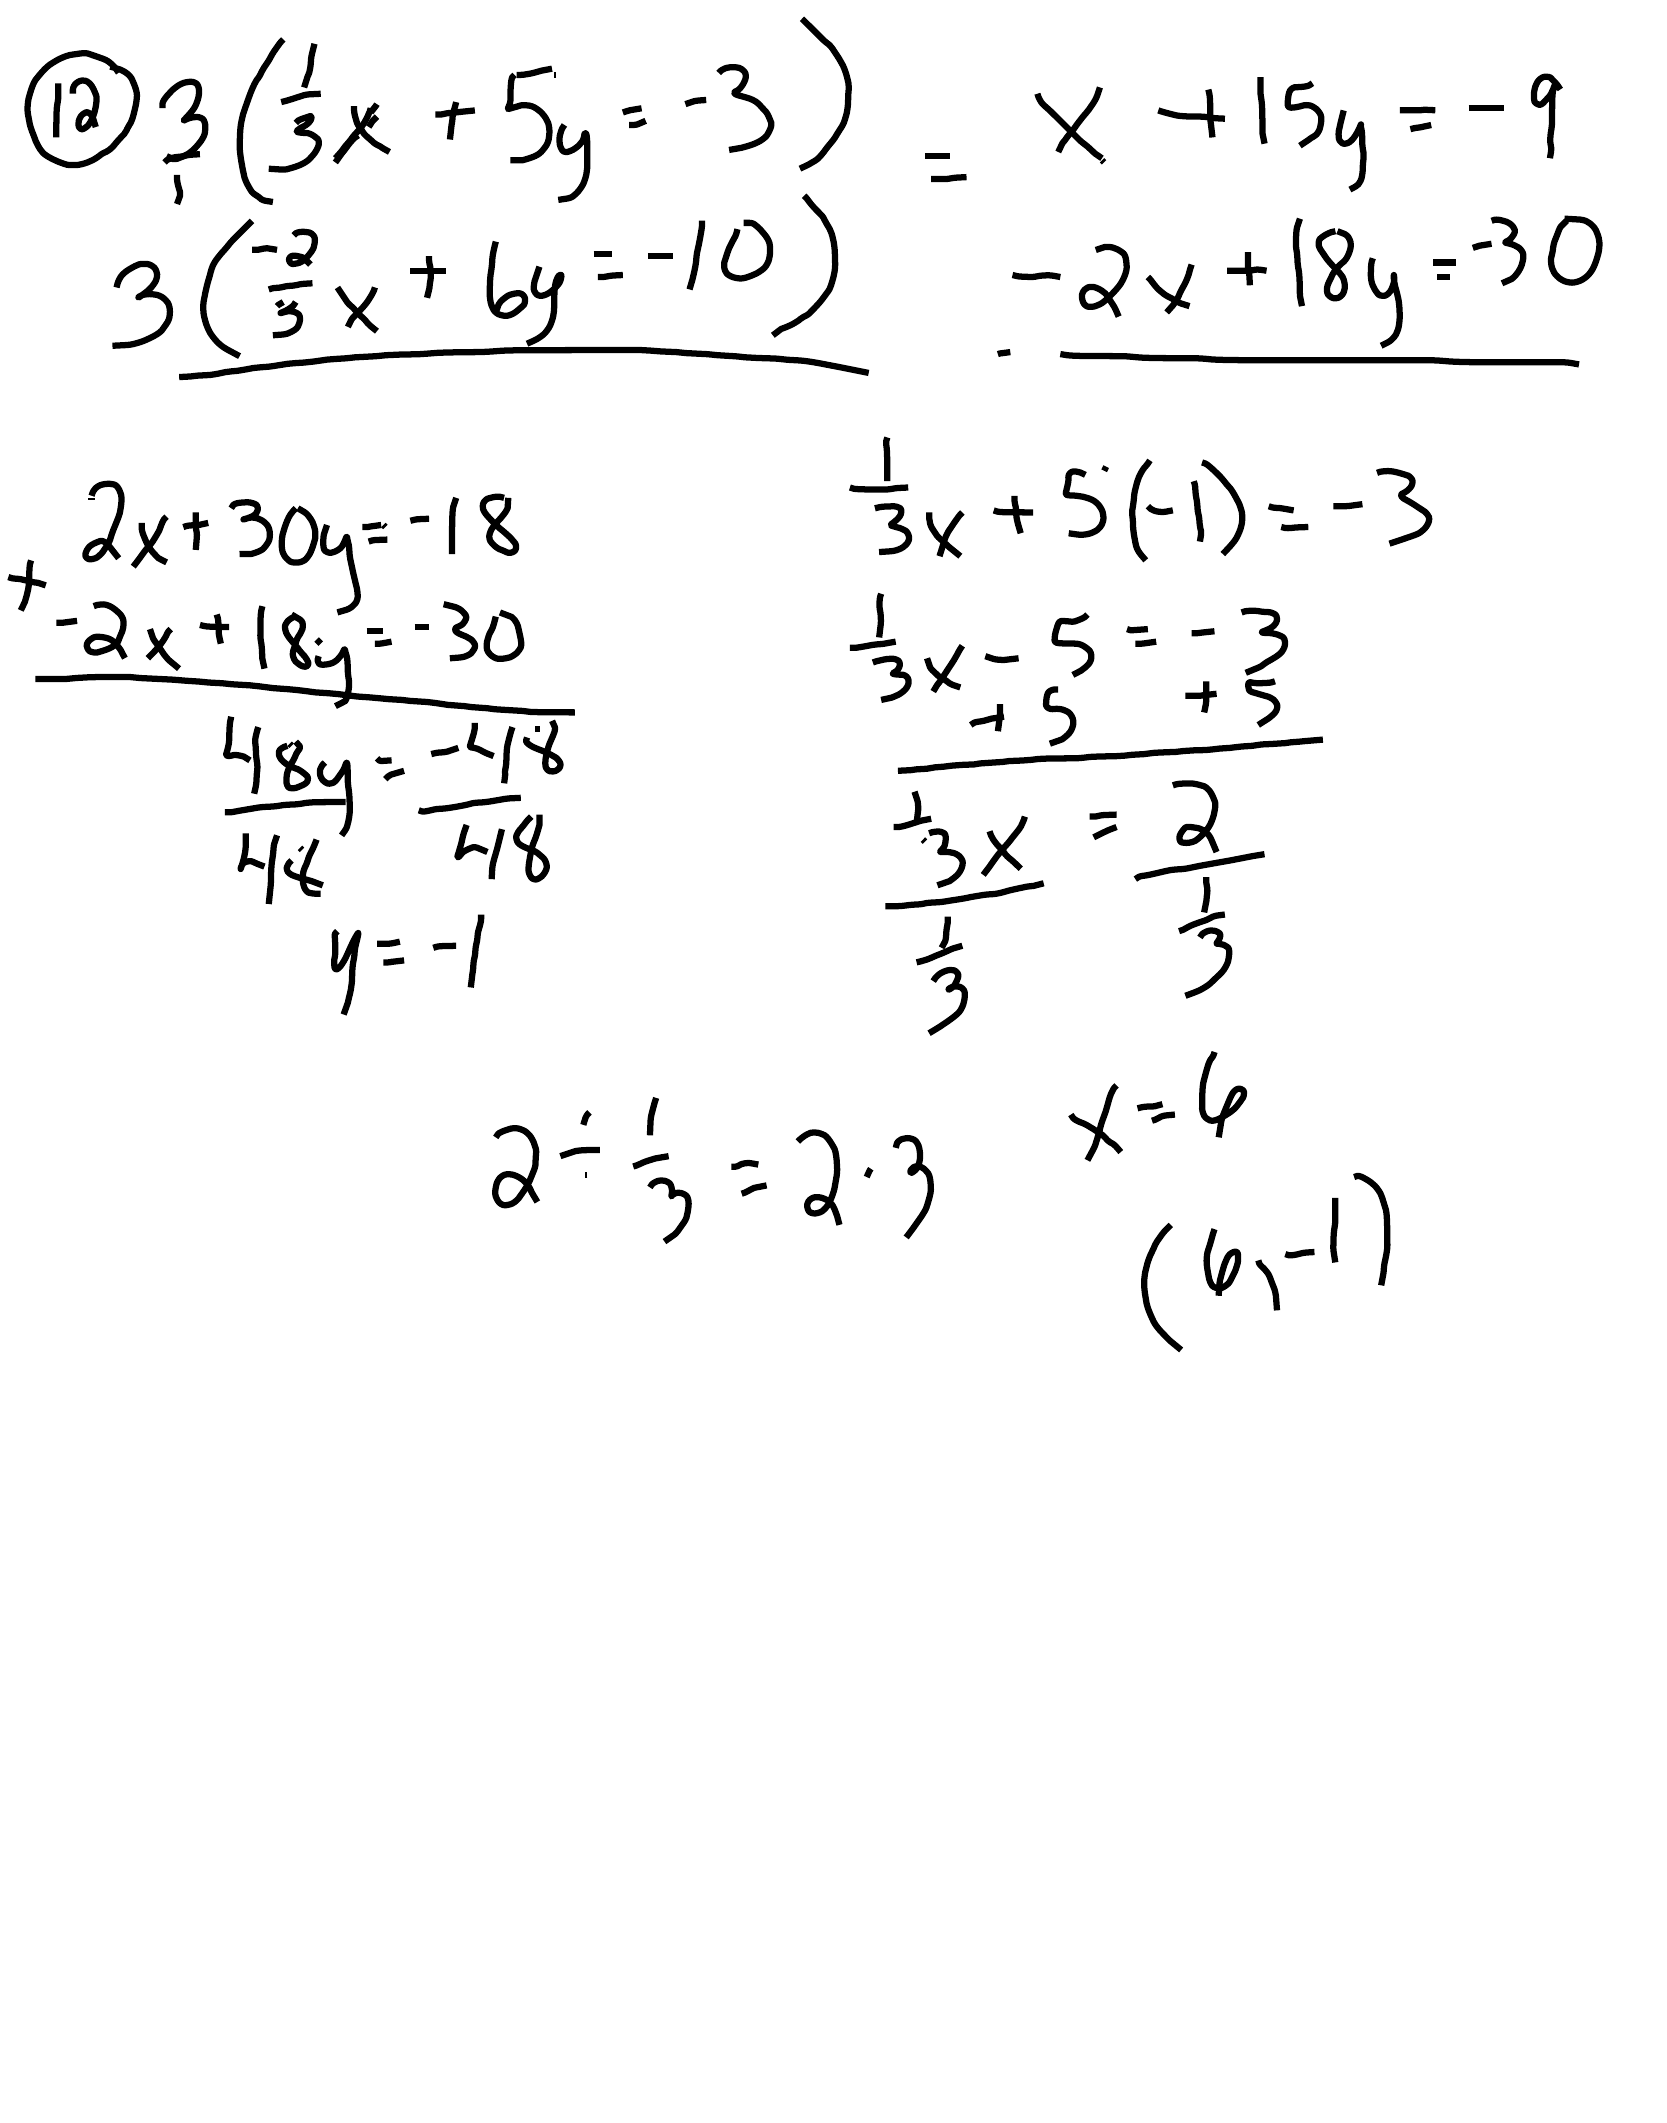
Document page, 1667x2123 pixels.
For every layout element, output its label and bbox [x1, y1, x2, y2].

text_box [1012, 246, 1267, 317]
text_box [268, 43, 772, 201]
text_box [224, 716, 561, 1015]
text_box [35, 483, 576, 713]
text_box [1143, 1175, 1388, 1351]
text_box [885, 853, 1265, 1034]
text_box [494, 1097, 932, 1242]
text_box [112, 263, 171, 347]
text_box [1472, 218, 1600, 284]
text_box [27, 52, 138, 166]
text_box [8, 560, 47, 611]
text_box [997, 351, 1580, 365]
text_box [178, 220, 869, 378]
text_box [849, 593, 1324, 886]
text_box [1295, 218, 1457, 346]
text_box [164, 153, 201, 205]
text_box [849, 437, 1430, 561]
text_box [798, 195, 825, 219]
text_box [238, 67, 263, 201]
text_box [1070, 1051, 1245, 1161]
text_box [799, 18, 850, 170]
text_box [924, 76, 1561, 190]
text_box [161, 80, 207, 152]
